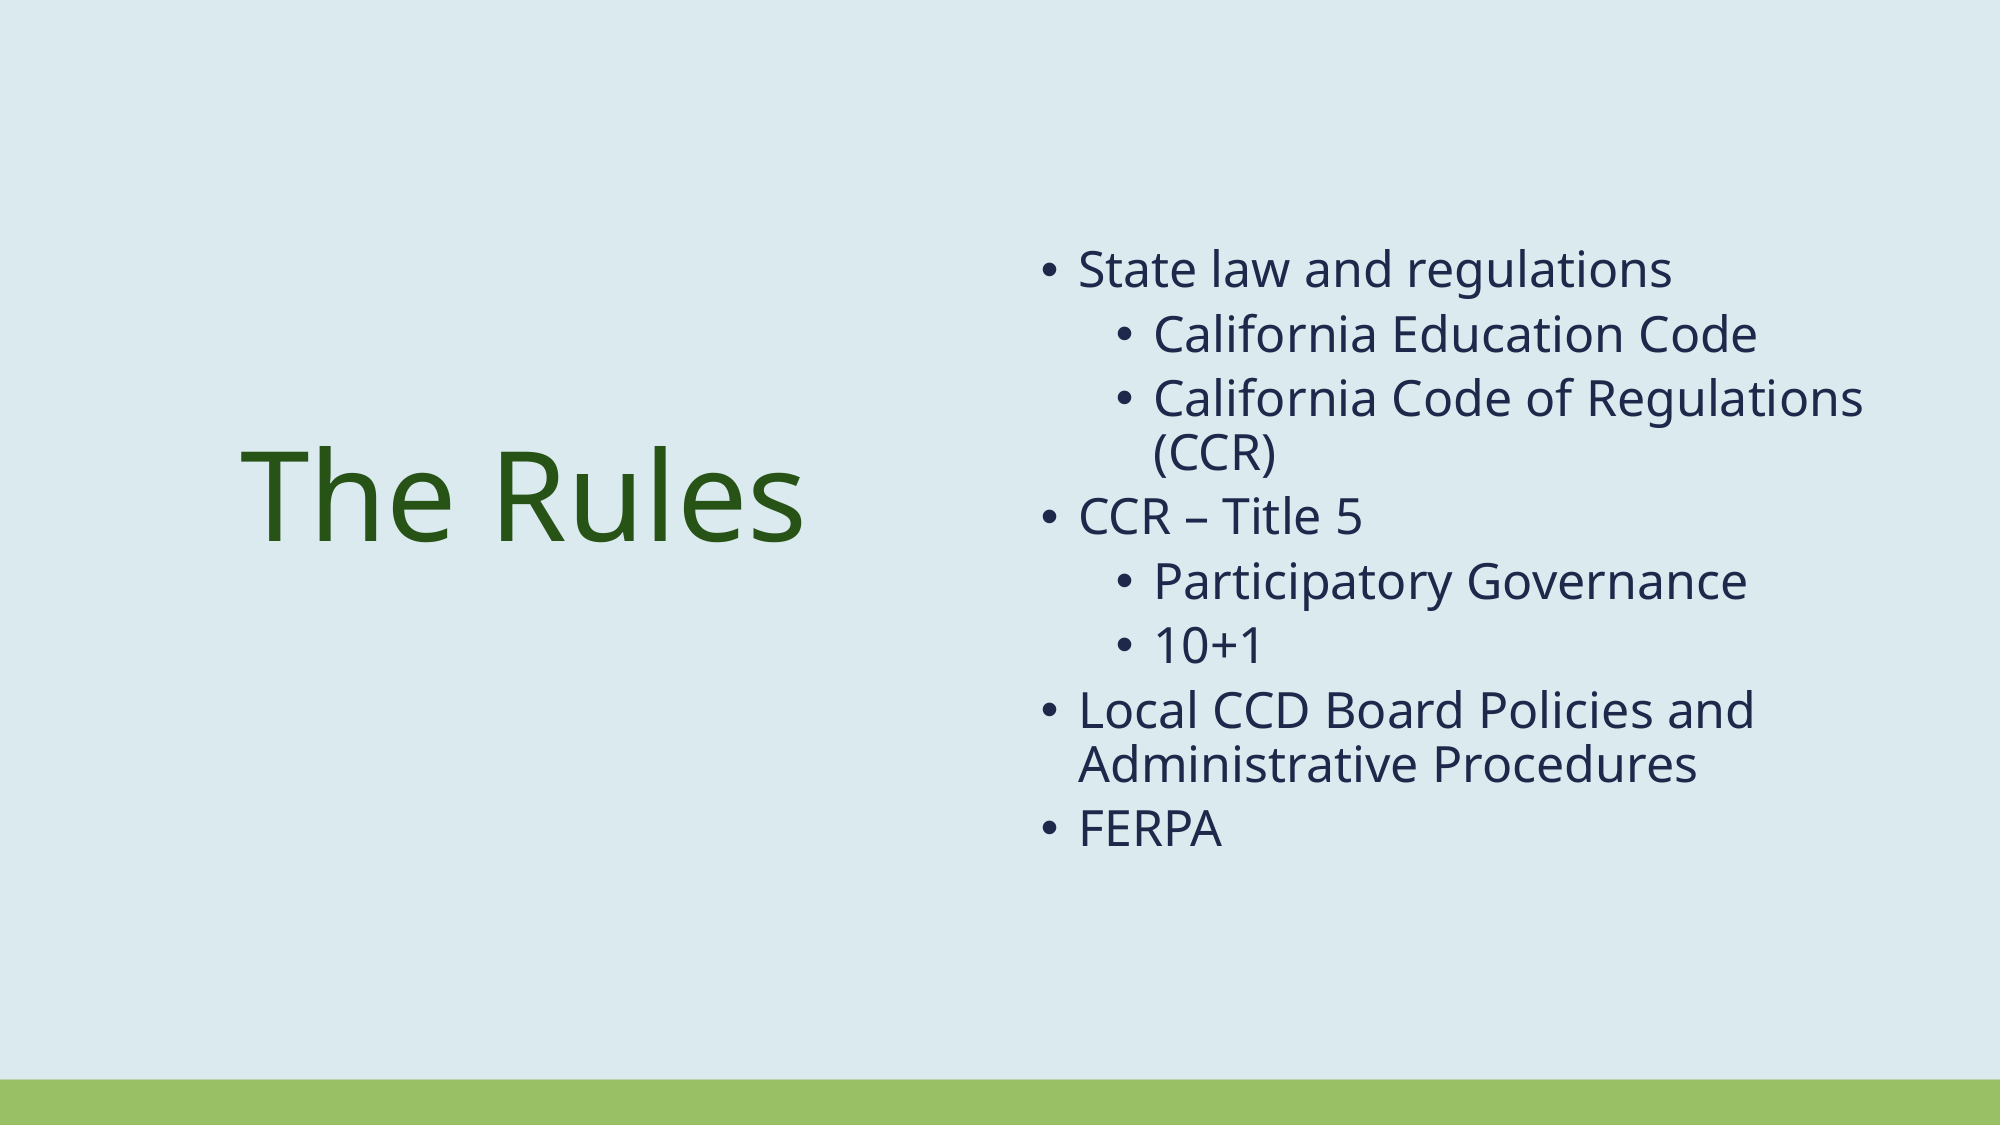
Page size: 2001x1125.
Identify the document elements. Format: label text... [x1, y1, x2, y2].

text_box [0, 1078, 2000, 1125]
title The Rules [173, 184, 875, 576]
text_box State law and regulations California Education Code California Code of Regulations (CCR) CCR – Title 5 Participatory Governance 10+1 Local CCD Board Policies and Administrative Procedures FERPA [951, 237, 1951, 971]
